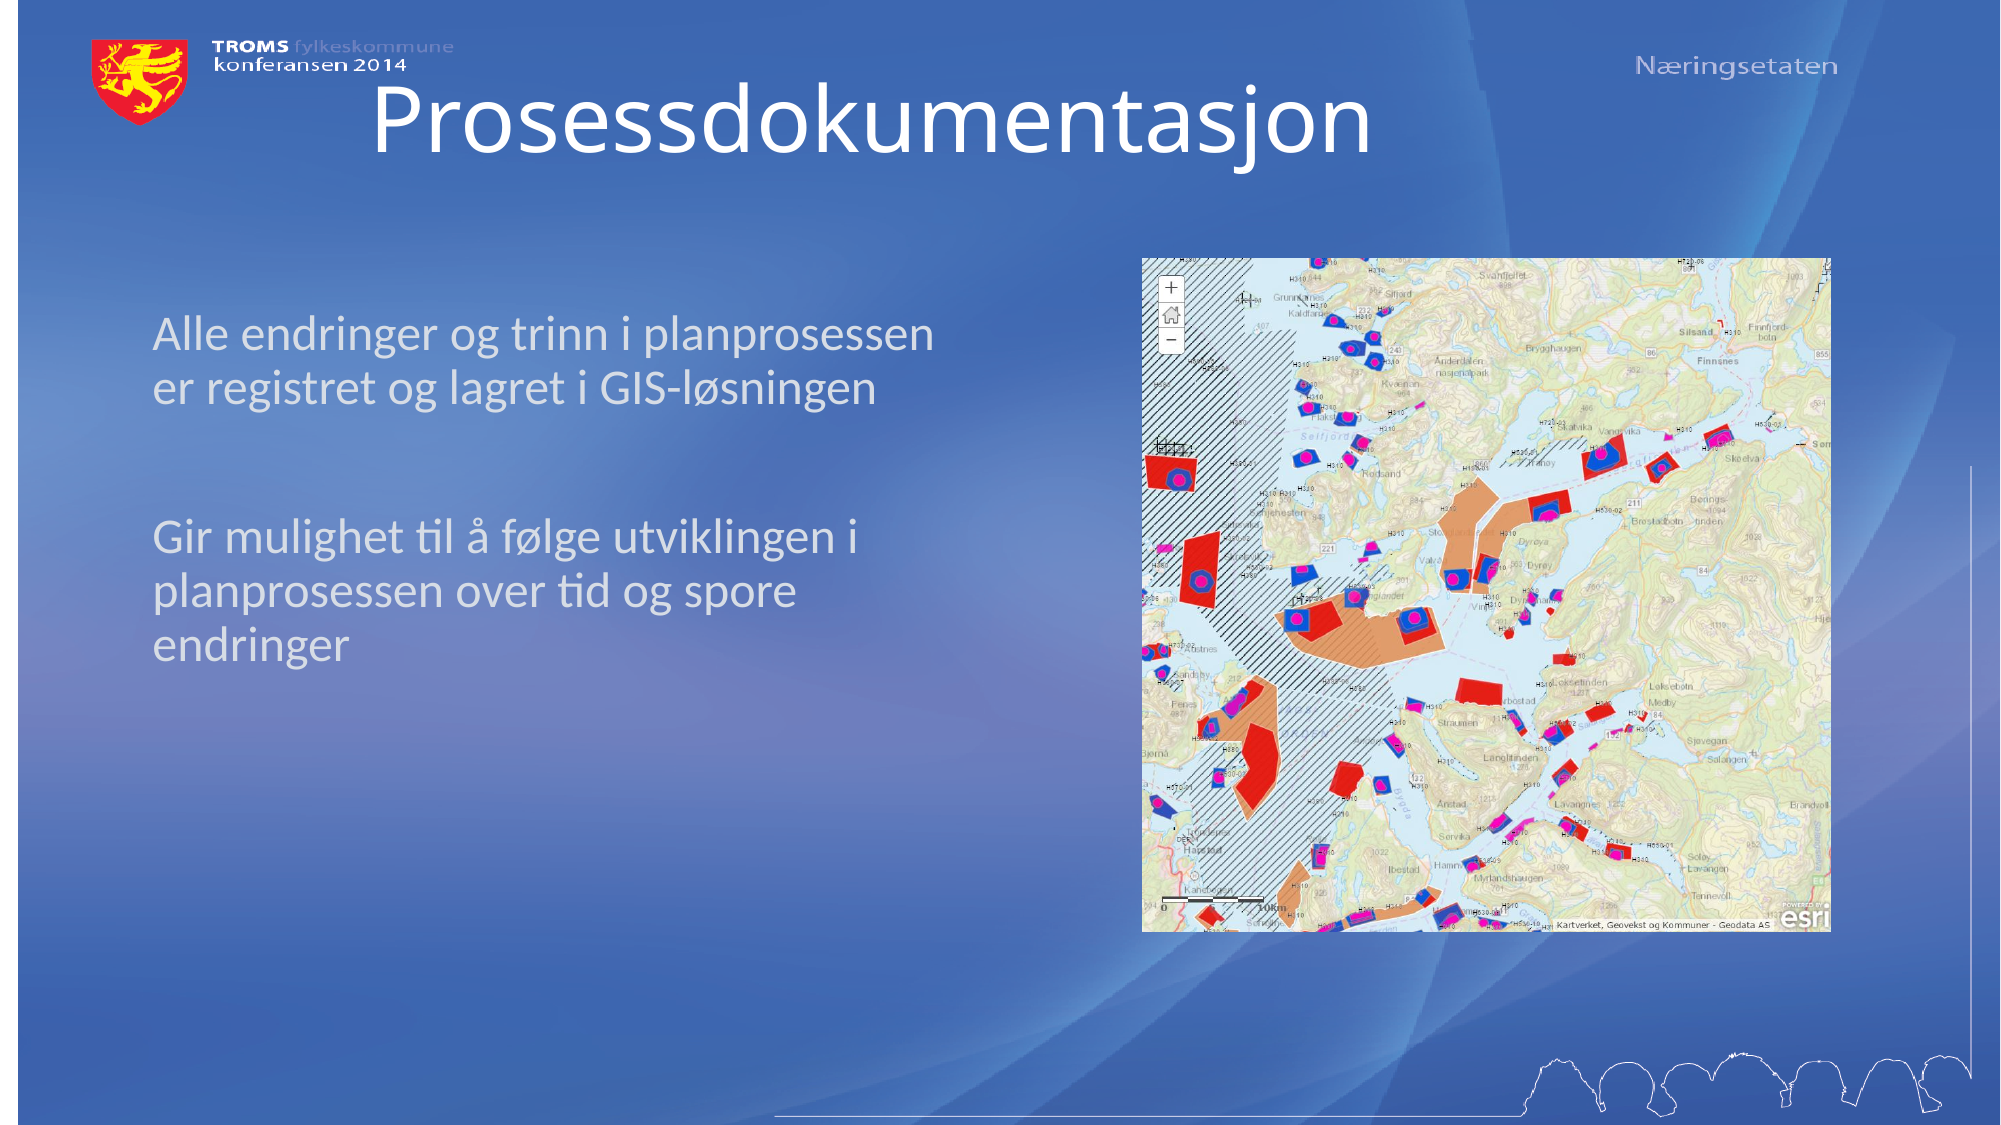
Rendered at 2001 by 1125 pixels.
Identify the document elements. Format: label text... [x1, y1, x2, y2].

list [1142, 258, 1831, 932]
title Prosessdokumentasjon [354, 2, 2000, 244]
text_box Alle endringer og trinn i planprosessen er registret og lagret i GIS-løsningen Gir mulighet til å følge utviklingen i planprosessen over tid og spore endringer [137, 299, 988, 1014]
picture [0, 0, 2001, 1125]
